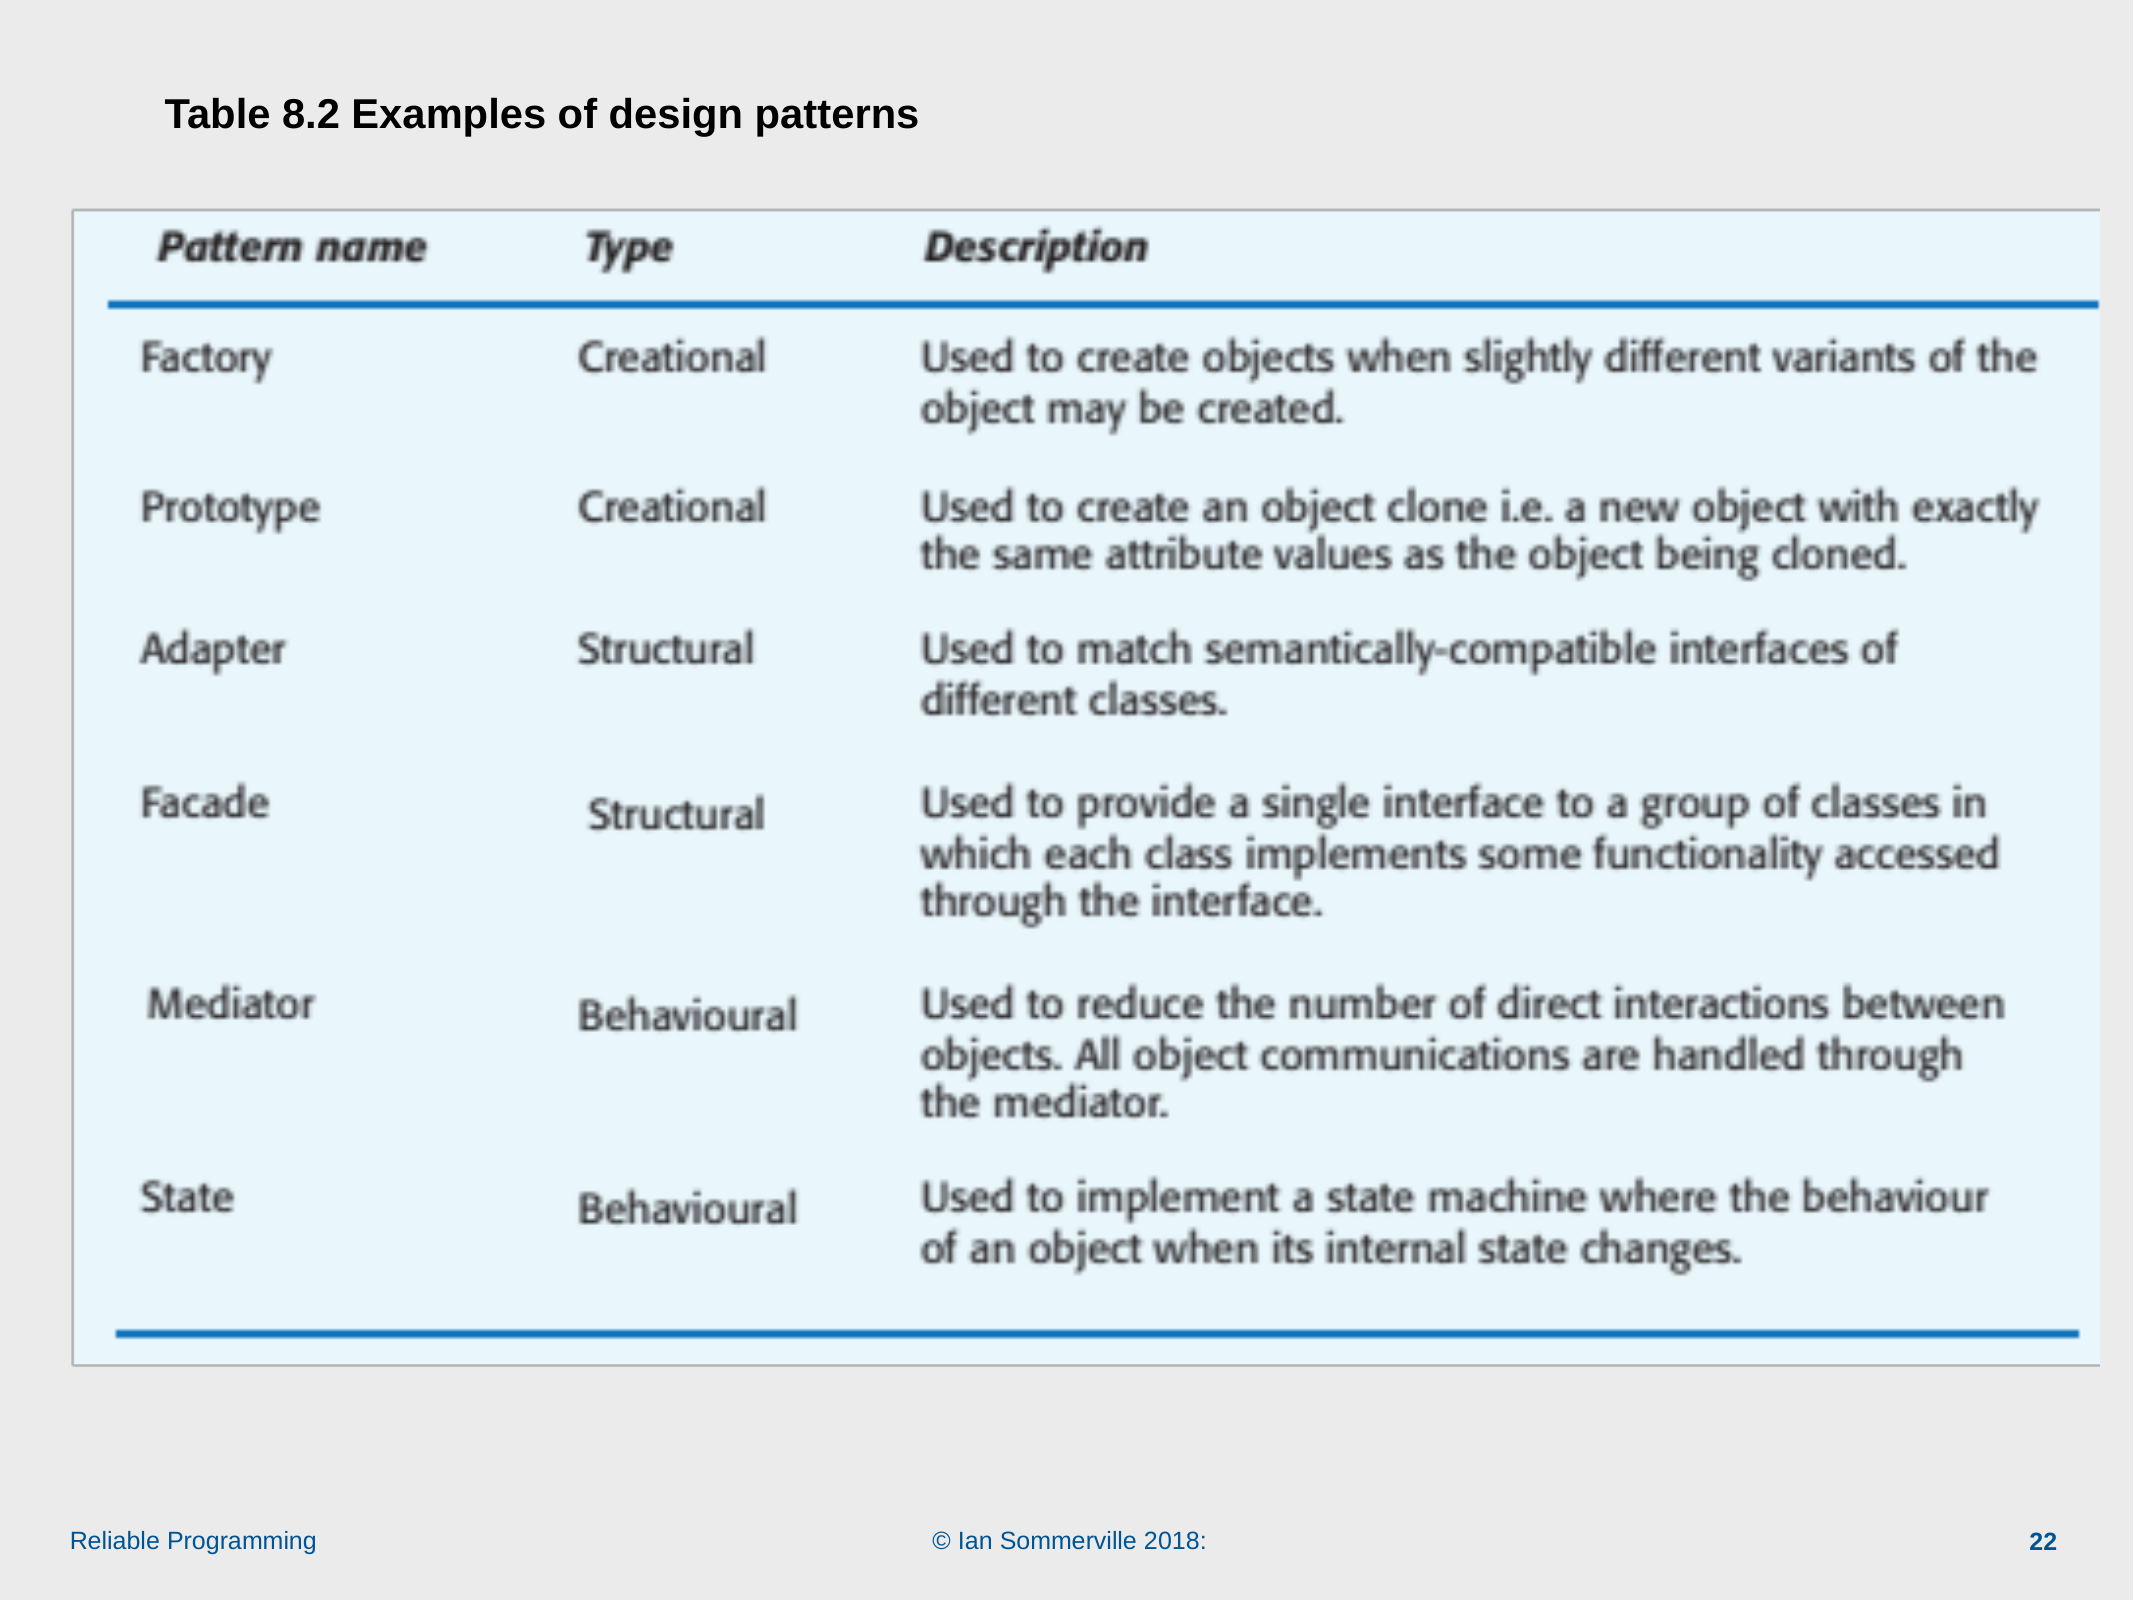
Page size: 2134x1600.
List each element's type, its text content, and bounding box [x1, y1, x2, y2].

title Table 8.2 Examples of design patterns [155, 55, 1978, 156]
slide_number 22 [2018, 1516, 2067, 1563]
picture [32, 167, 2101, 1427]
